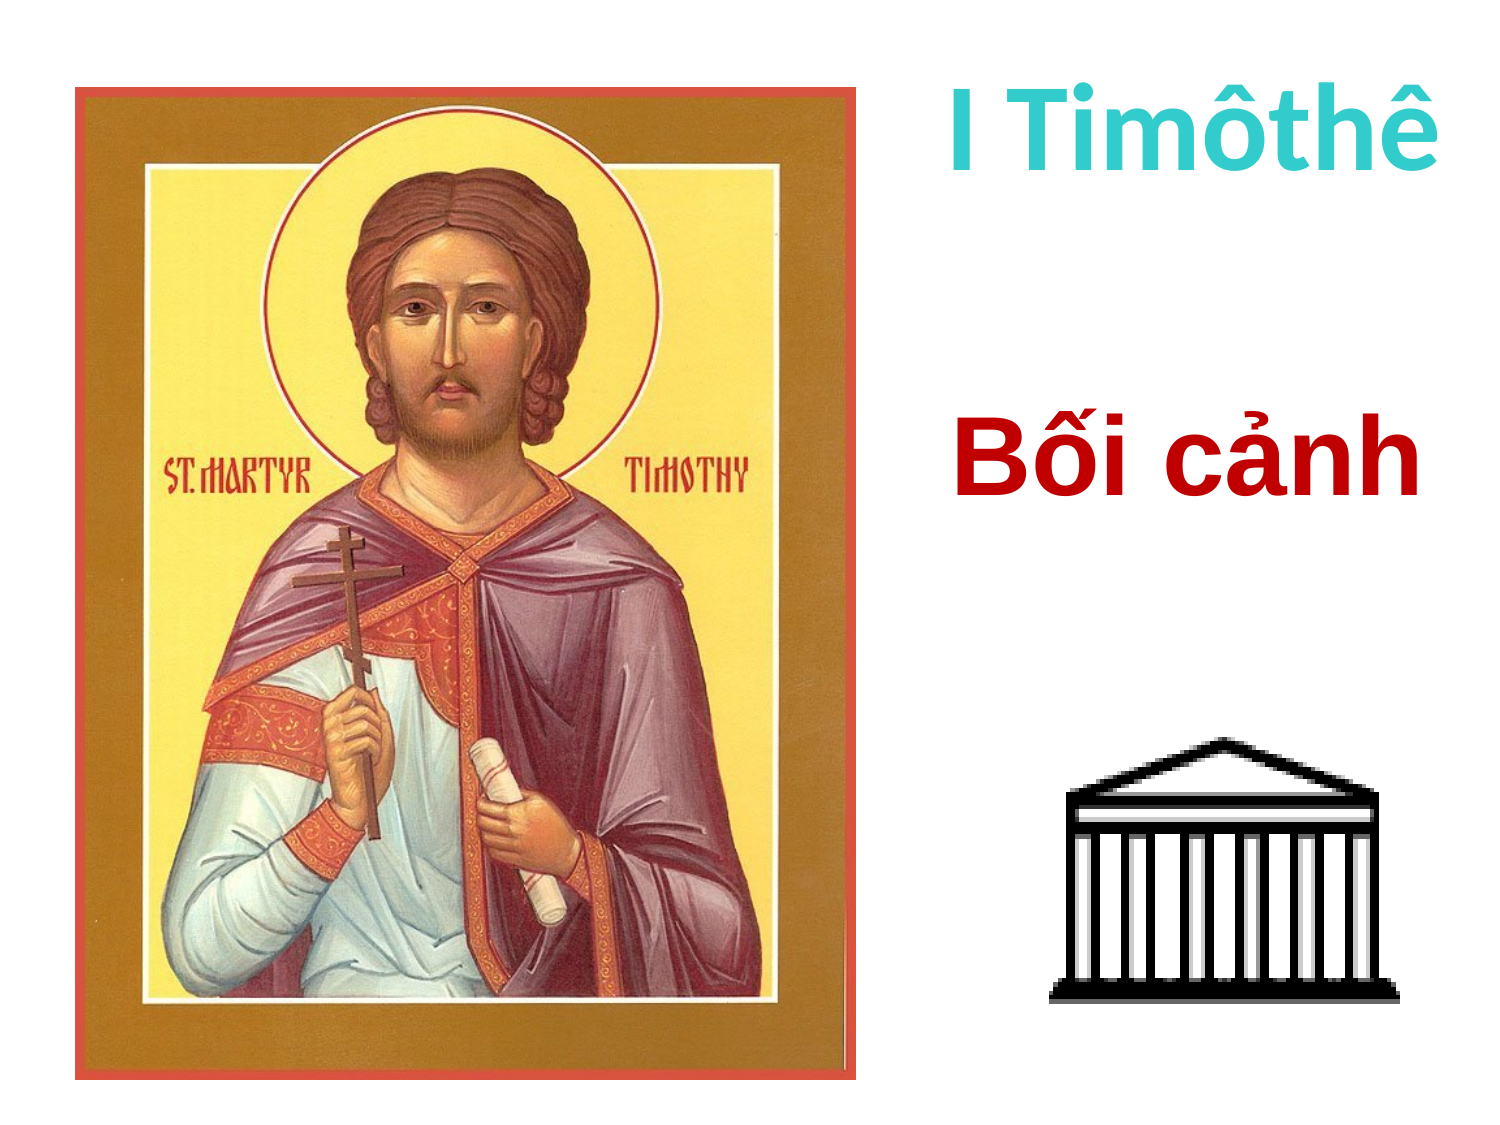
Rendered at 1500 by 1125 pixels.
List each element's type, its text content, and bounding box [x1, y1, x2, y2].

picture [1037, 674, 1413, 1021]
subtitle Bối cảnh [875, 375, 1500, 663]
picture [74, 87, 856, 1080]
title I Timôthê [887, 0, 1500, 242]
